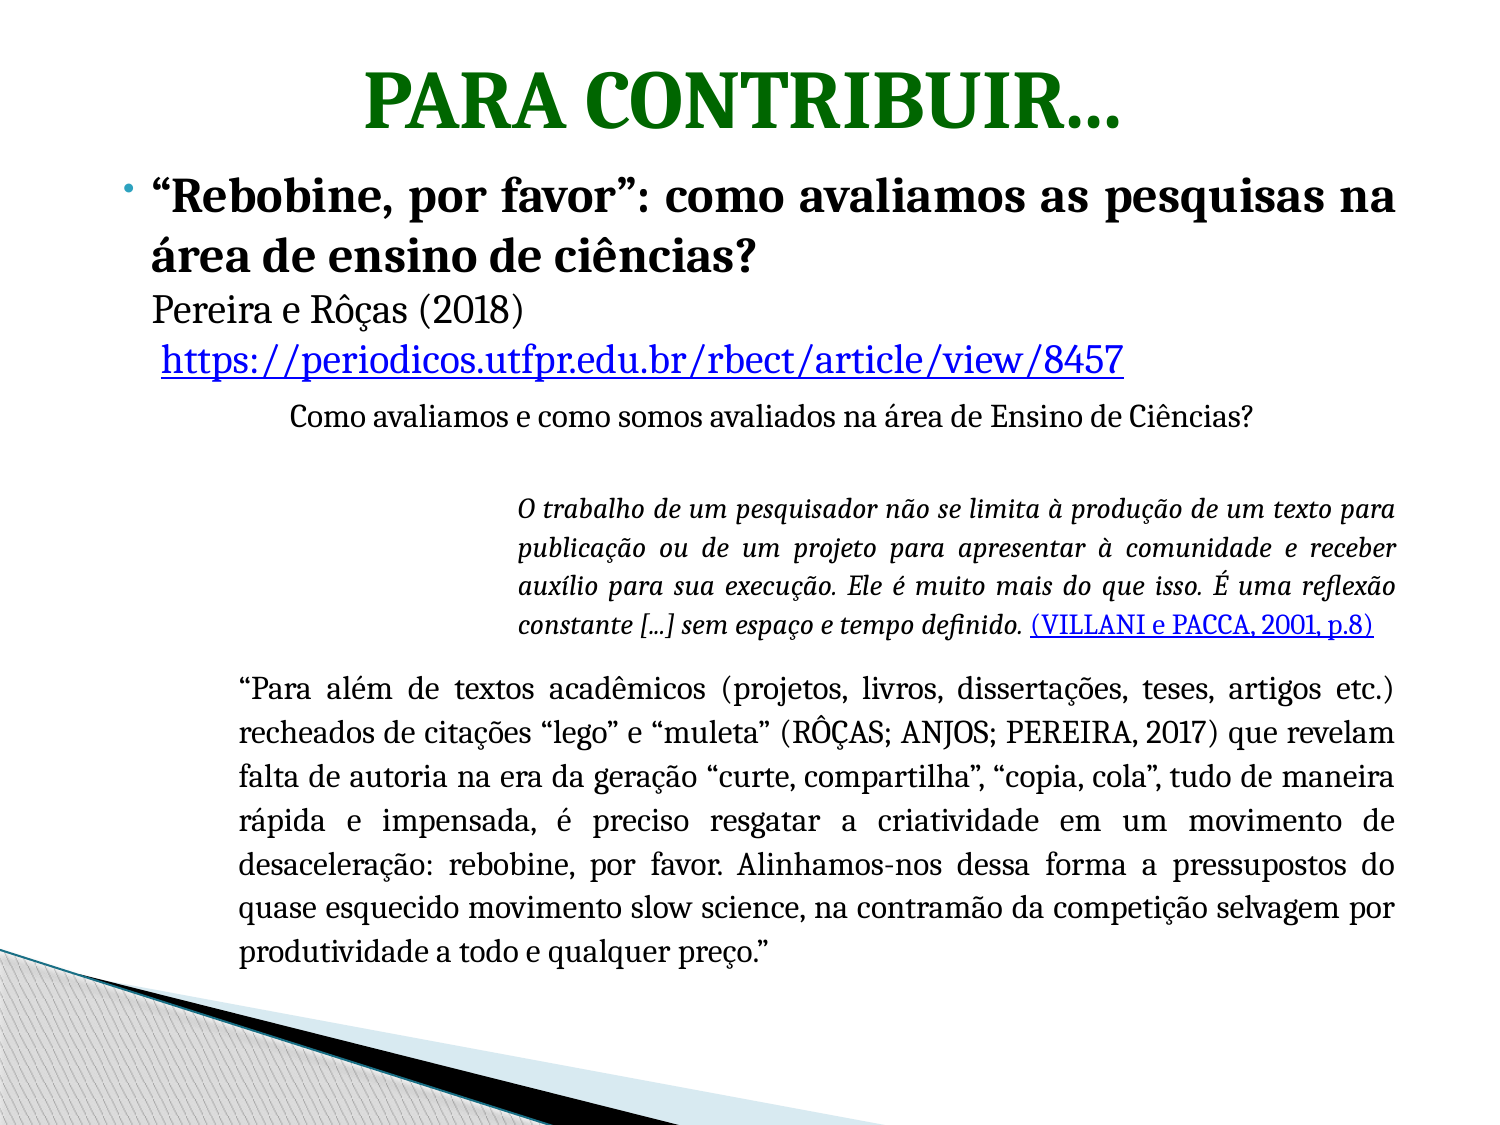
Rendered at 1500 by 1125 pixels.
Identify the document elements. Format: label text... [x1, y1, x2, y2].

list “Rebobine, por favor”: como avaliamos as pesquisas na área de ensino de ciências? Pereira e Rôças (2018) https://periodicos.utfpr.edu.br/rbect/article/view/8457 Como avaliamos e como somos avaliados na área de Ensino de Ciências? O trabalho de um pesquisador não se limita à produção de um texto para publicação ou de um projeto para apresentar à comunidade e receber auxílio para sua execução. Ele é muito mais do que isso. É uma reflexão constante [...] sem espaço e tempo definido. (VILLANI e PACCA, 2001, p.8) “Para além de textos acadêmicos (projetos, livros, dissertações, teses, artigos etc.) recheados de citações “lego” e “muleta” (RÔÇAS; ANJOS; PEREIRA, 2017) que revelam falta de autoria na era da geração “curte, compartilha”, “copia, cola”, tudo de maneira rápida e impensada, é preciso resgatar a criatividade em um movimento de desaceleração: rebobine, por favor. Alinhamos-nos dessa forma a pressupostos do quase esquecido movimento slow science, na contramão da competição selvagem por produtividade a todo e qualquer preço.” [76, 154, 1412, 1094]
text_box PARA CONTRIBUIR... [311, 38, 1176, 153]
